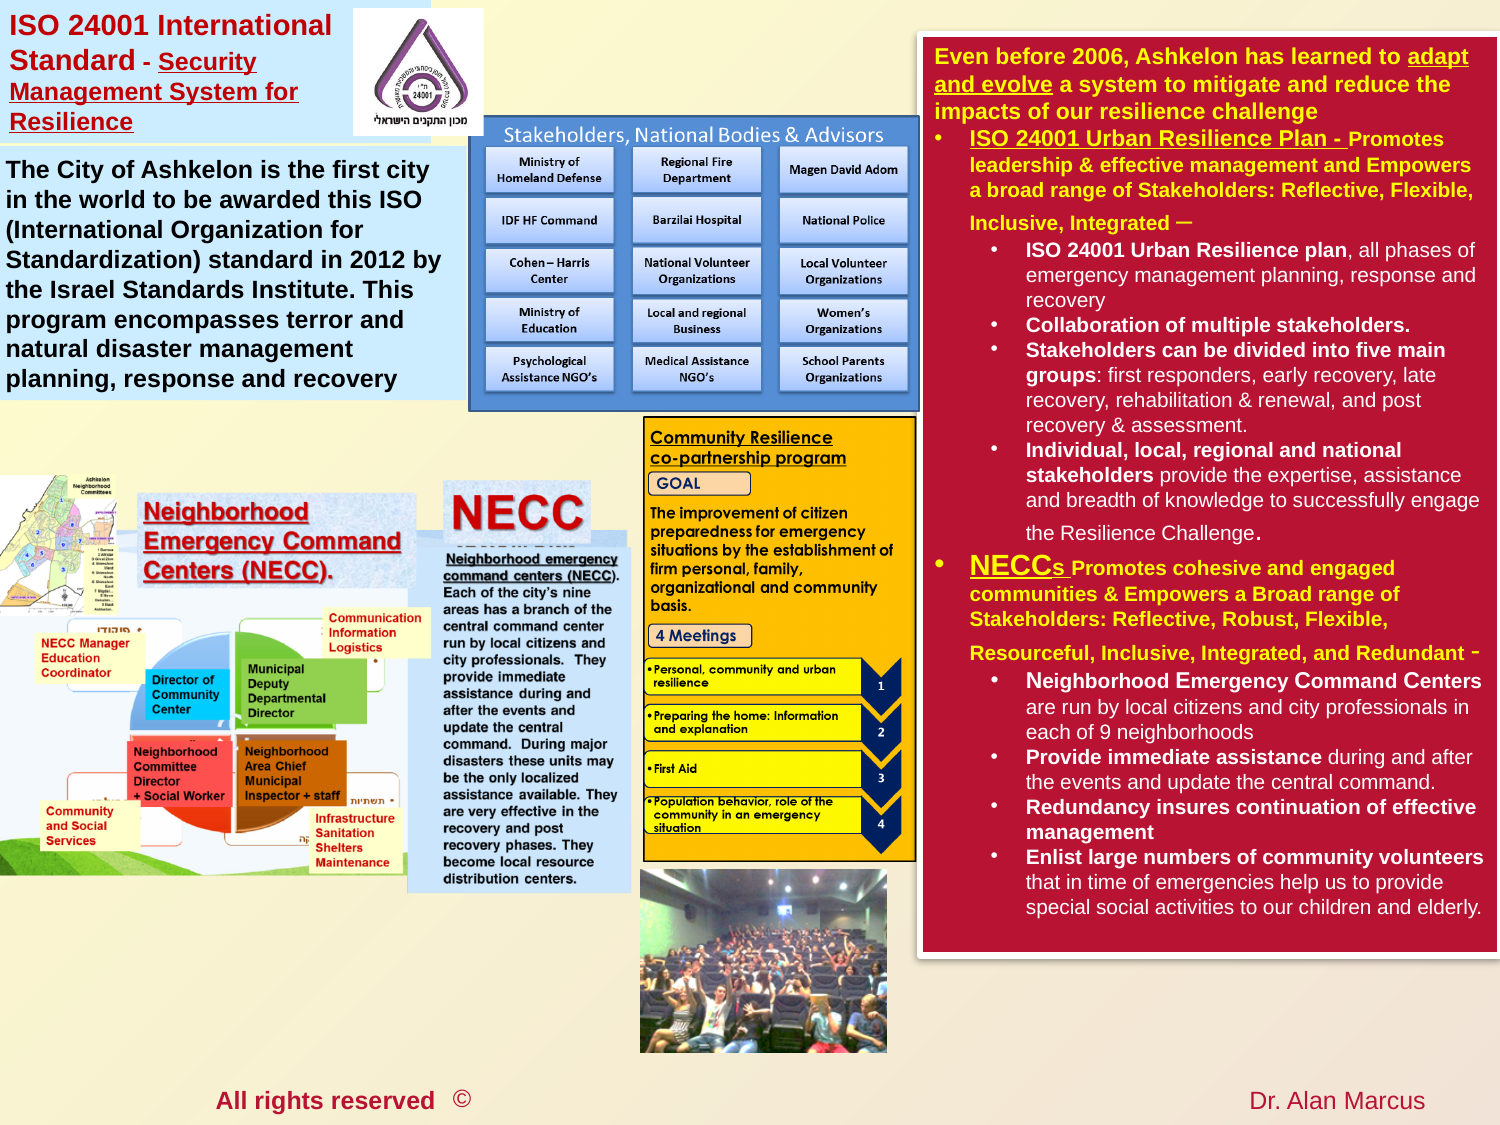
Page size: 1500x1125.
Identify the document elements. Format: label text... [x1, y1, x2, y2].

text_box ISO 24001 International Standard - Security Management System for Resilience [0, 0, 431, 144]
picture [640, 869, 888, 1053]
picture [0, 416, 924, 895]
picture [352, 7, 920, 413]
text_box Even before 2006, Ashkelon has learned to adapt and evolve a system to mitigate and reduce the impacts of our resilience challenge ISO 24001 Urban Resilience Plan - Promotes leadership & effective management and Empowers a broad range of Stakeholders: Reflective, Flexible, Inclusive, Integrated – ISO 24001 Urban Resilience plan, all phases of emergency management planning, response and recovery Collaboration of multiple stakeholders. Stakeholders can be divided into five main groups: first responders, early recovery, late recovery, rehabilitation & renewal, and post recovery & assessment. Individual, local, regional and national stakeholders provide the expertise, assistance and breadth of knowledge to successfully engage the Resilience Challenge. NECCs Promotes cohesive and engaged communities & Empowers a Broad range of Stakeholders: Reflective, Robust, Flexible, Resourceful, Inclusive, Integrated, and Redundant - Neighborhood Emergency Command Centers are run by local citizens and city professionals in each of 9 neighborhoods Provide immediate assistance during and after the events and update the central command. Redundancy insures continuation of effective management Enlist large numbers of community volunteers that in time of emergencies help us to provide special social activities to our children and elderly. [917, 31, 1500, 959]
text_box The City of Ashkelon is the first city in the world to be awarded this ISO (International Organization for Standardization) standard in 2012 by the Israel Standards Institute. This program encompasses terror and natural disaster management planning, response and recovery [0, 145, 463, 401]
